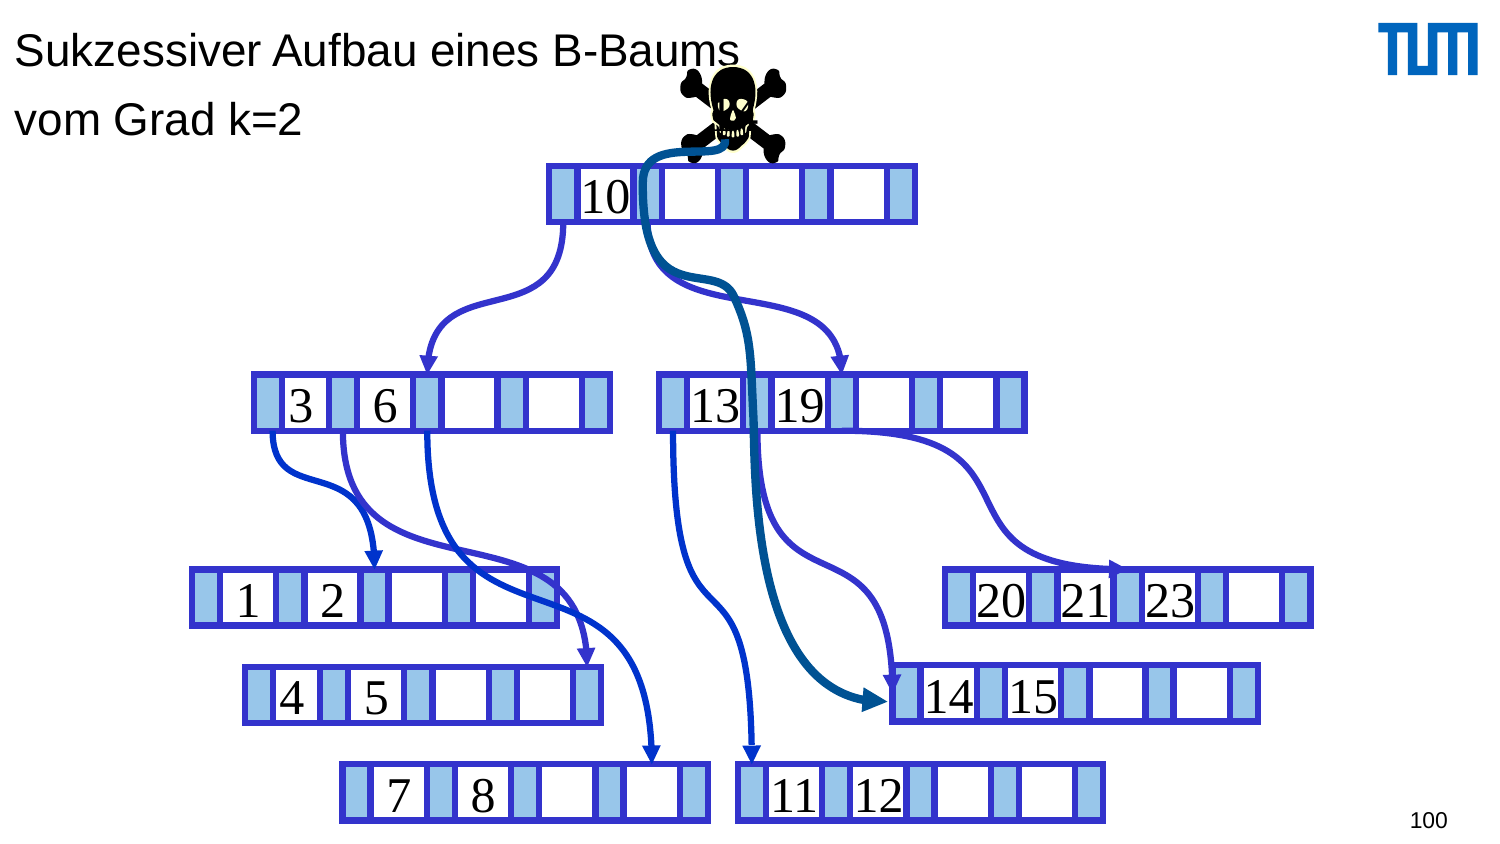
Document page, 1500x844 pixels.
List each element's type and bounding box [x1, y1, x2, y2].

text_box [644, 222, 661, 266]
text_box [737, 764, 1104, 821]
text_box [191, 64, 1311, 724]
text_box [418, 229, 572, 367]
text_box [342, 764, 708, 821]
title [0, 0, 1500, 141]
text_box [892, 665, 1258, 722]
slide_number [1111, 796, 1448, 842]
